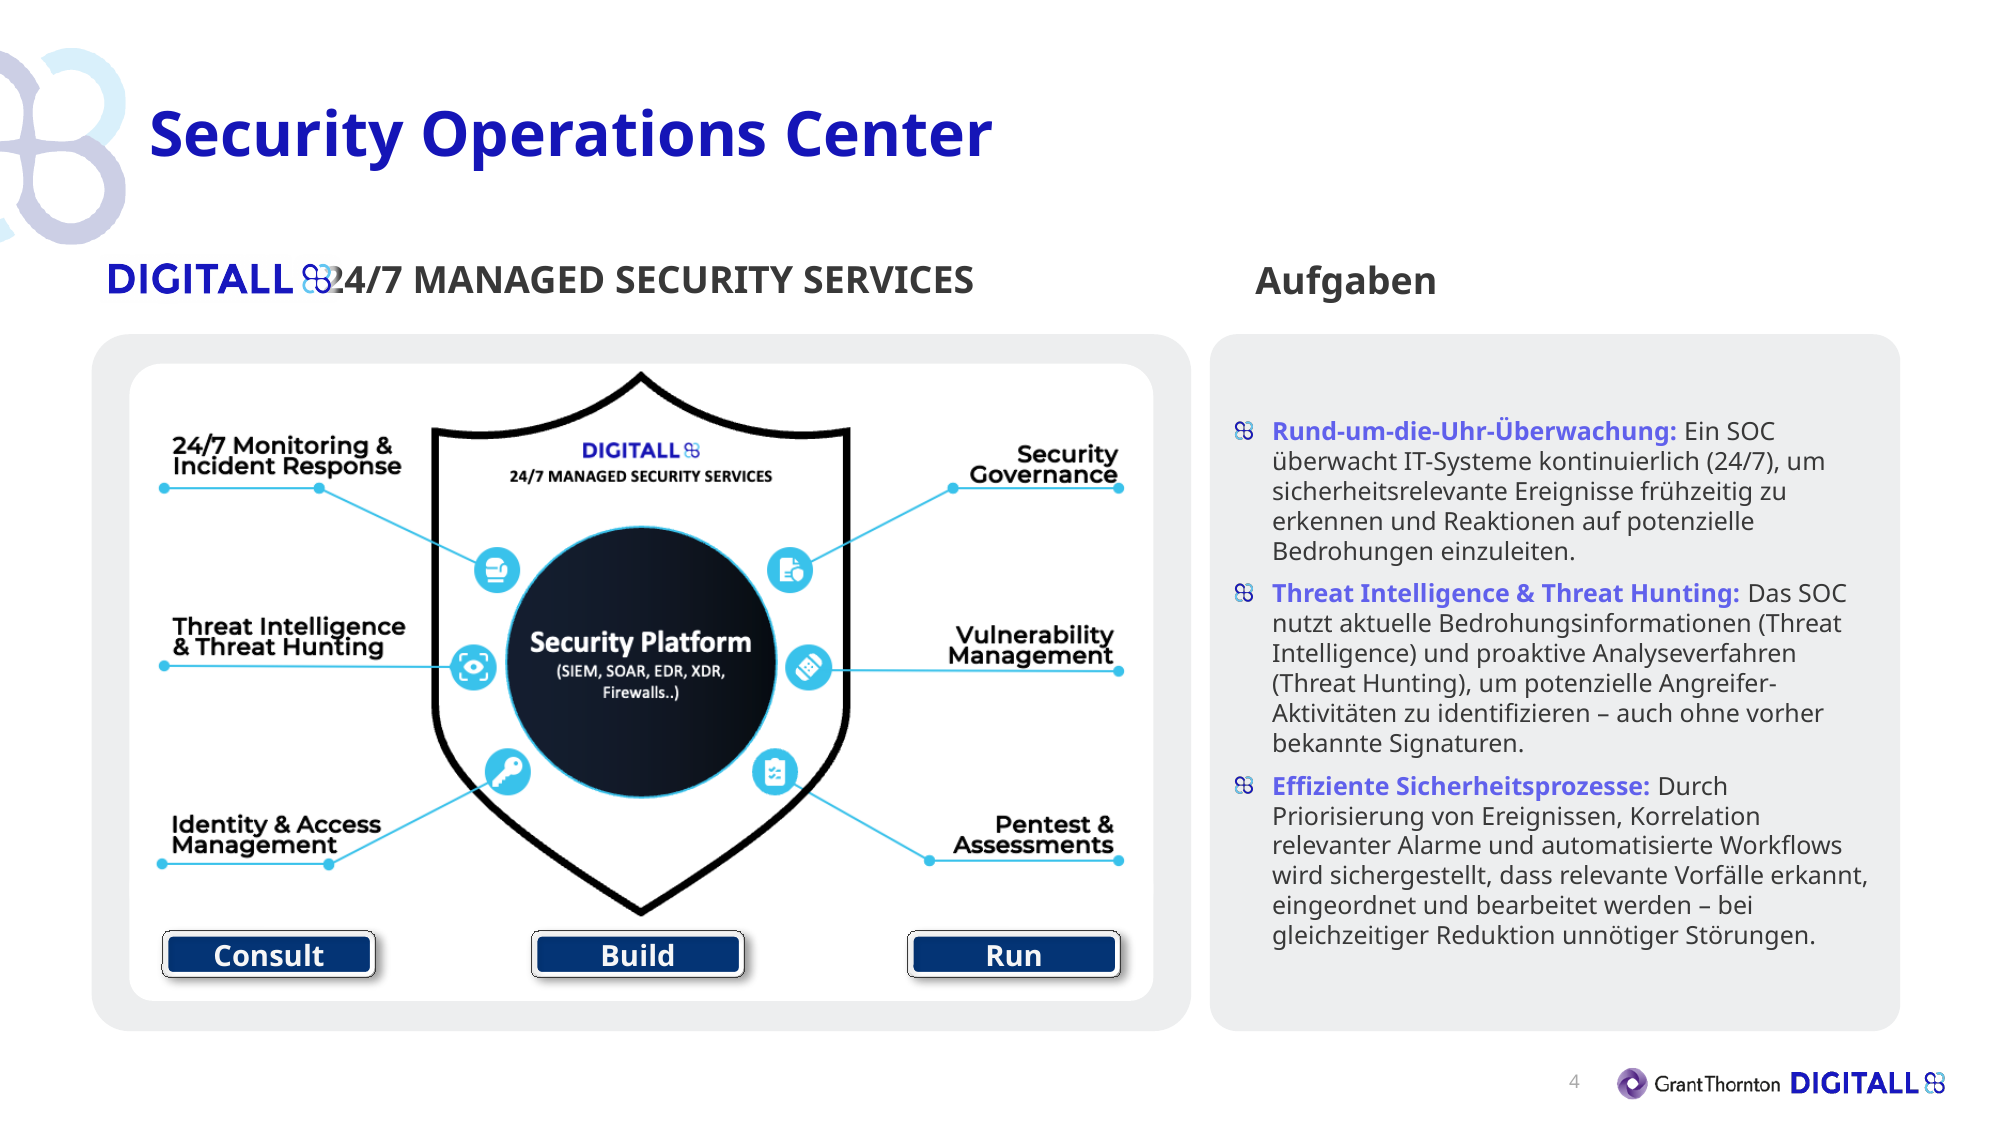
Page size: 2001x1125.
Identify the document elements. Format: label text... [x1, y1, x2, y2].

picture [1614, 1066, 1788, 1104]
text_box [92, 243, 1891, 1031]
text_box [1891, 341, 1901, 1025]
text_box Security Operations Center [149, 105, 1910, 182]
picture [0, 48, 126, 245]
picture [1791, 1071, 1945, 1094]
